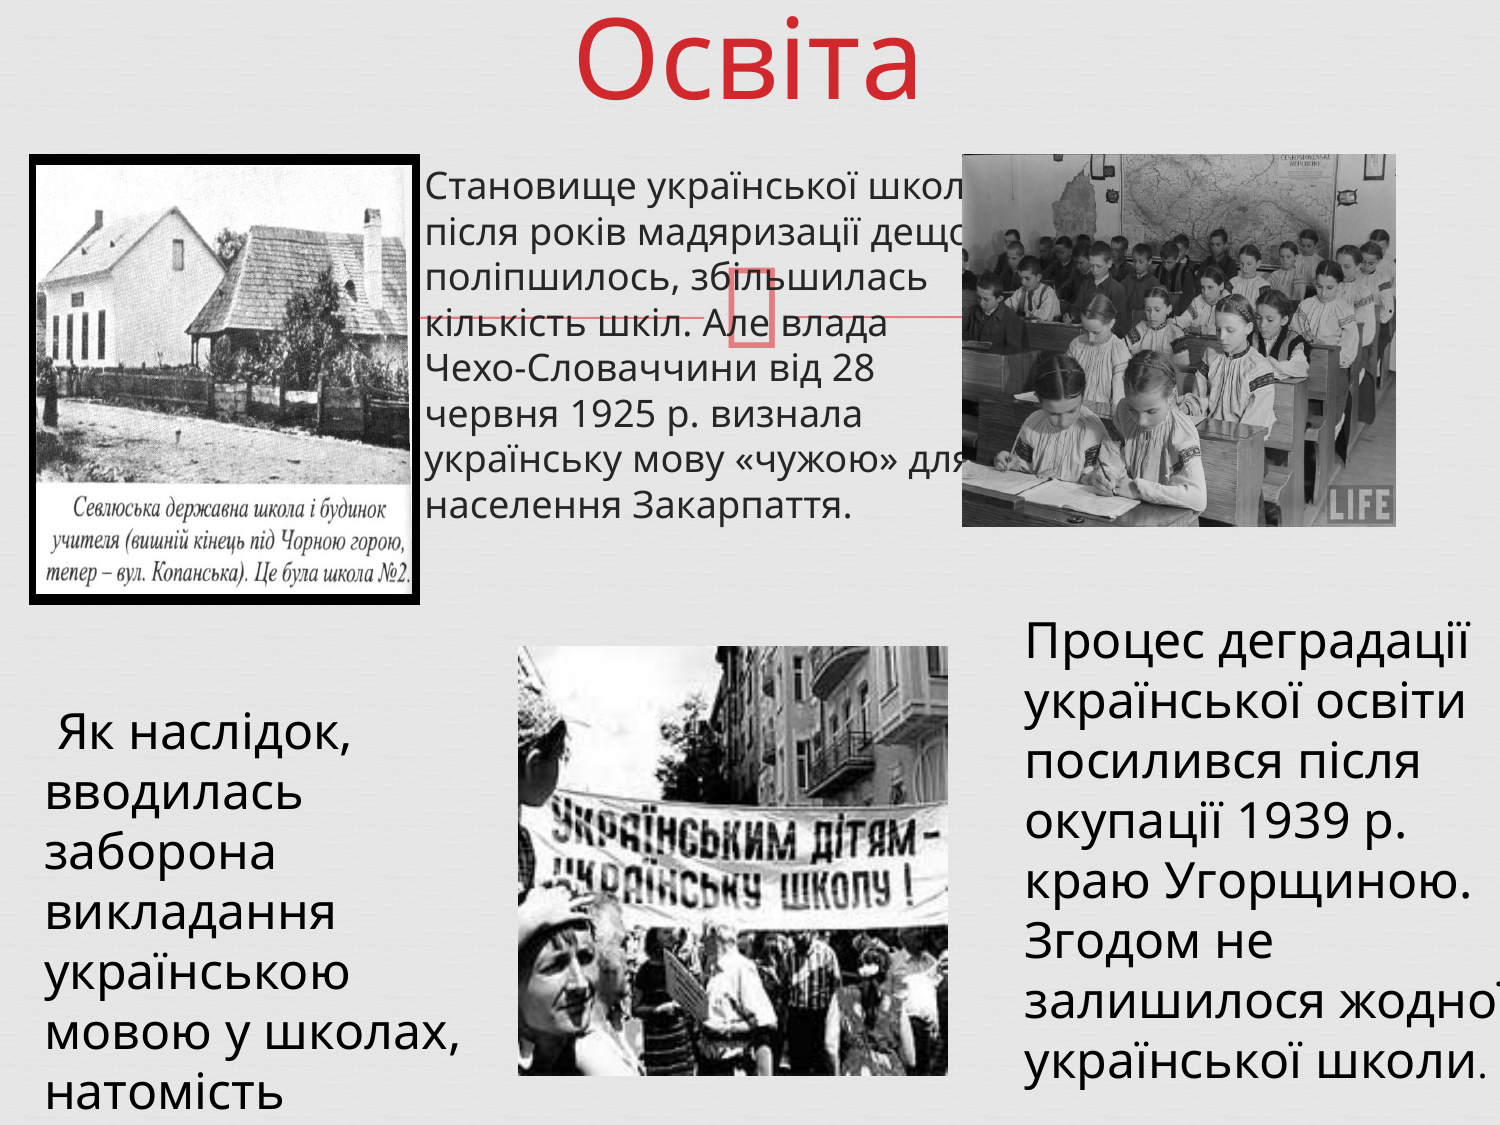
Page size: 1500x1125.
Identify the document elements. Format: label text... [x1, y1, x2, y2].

text_box Процес деградації української освіти посилився після окупації 1939 р. краю Угорщиною. Згодом не залишилося жодної української школи. [1009, 601, 1500, 1096]
title Освіта [112, 35, 1385, 209]
picture [517, 646, 948, 1076]
picture [962, 153, 1397, 528]
picture [28, 153, 420, 606]
list Становище української школи після років мадяризації дещо поліпшилось, збільшилась кількість шкіл. Але влада Чехо-Словаччини від 28 червня 1925 р. визнала українську мову «чужою» для населення Закарпаття. [426, 209, 1010, 580]
text_box Як наслідок, вводилась заборона викладання українською мовою у школах, натомість викладали чеською. [29, 692, 519, 1125]
